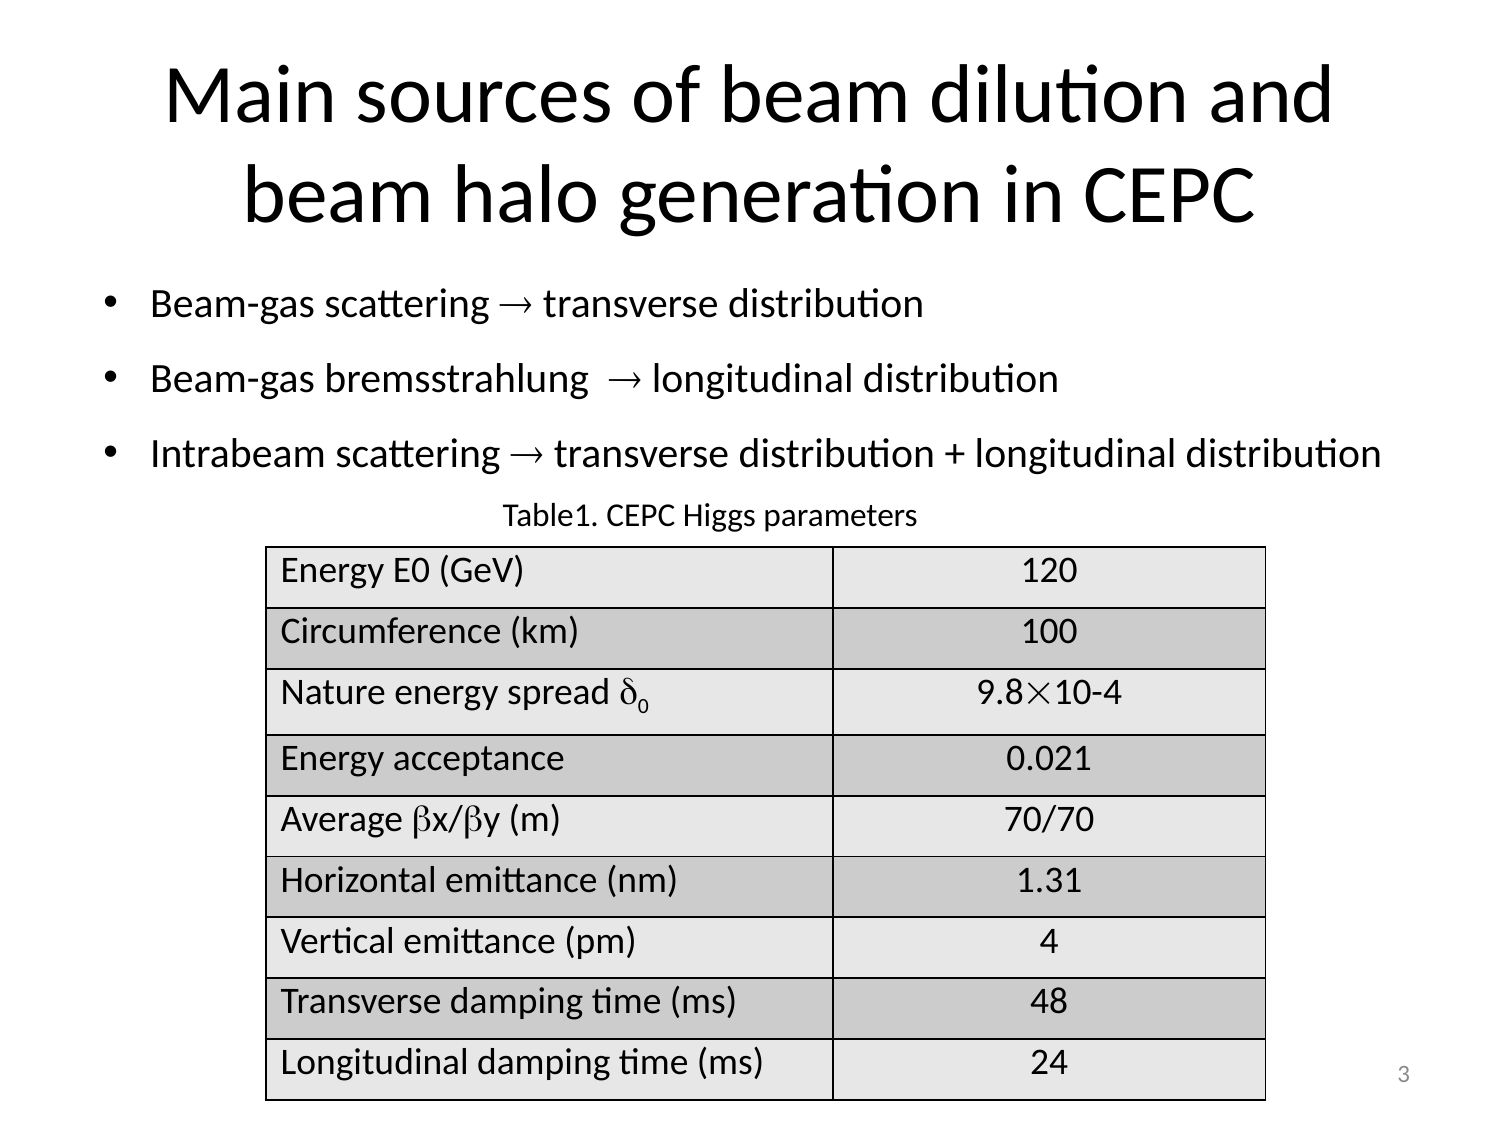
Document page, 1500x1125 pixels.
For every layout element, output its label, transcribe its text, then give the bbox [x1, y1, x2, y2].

table_header 120 [834, 548, 1265, 607]
table_cell Horizontal emittance (nm) [267, 857, 832, 916]
text_box Table1. CEPC Higgs parameters [488, 485, 1044, 541]
table_cell 9.810-4 [834, 670, 1265, 734]
table_cell Energy acceptance [267, 736, 832, 795]
table_cell Circumference (km) [267, 609, 832, 668]
table_cell Nature energy spread 0 [267, 670, 832, 734]
table_cell 4 [834, 918, 1265, 977]
table_cell Transverse damping time (ms) [267, 979, 832, 1038]
title Main sources of beam dilution and beam halo generation in CEPC [75, 45, 1425, 233]
table_cell 1.31 [834, 857, 1265, 916]
table_cell 48 [834, 979, 1265, 1038]
table_cell Average x/y (m) [267, 797, 832, 856]
table_cell 100 [834, 609, 1265, 668]
table_cell Longitudinal damping time (ms) [267, 1040, 832, 1099]
text_box Beam-gas scattering  transverse distribution Beam-gas bremsstrahlung  longitudinal distribution Intrabeam scattering  transverse distribution + longitudinal distribution [88, 243, 1471, 484]
slide_number 3 [1074, 1042, 1425, 1103]
table_cell Vertical emittance (pm) [267, 918, 832, 977]
table_cell 0.021 [834, 736, 1265, 795]
table_header Energy E0 (GeV) [267, 548, 832, 607]
table_cell 70/70 [834, 797, 1265, 856]
table_cell 24 [834, 1040, 1265, 1099]
